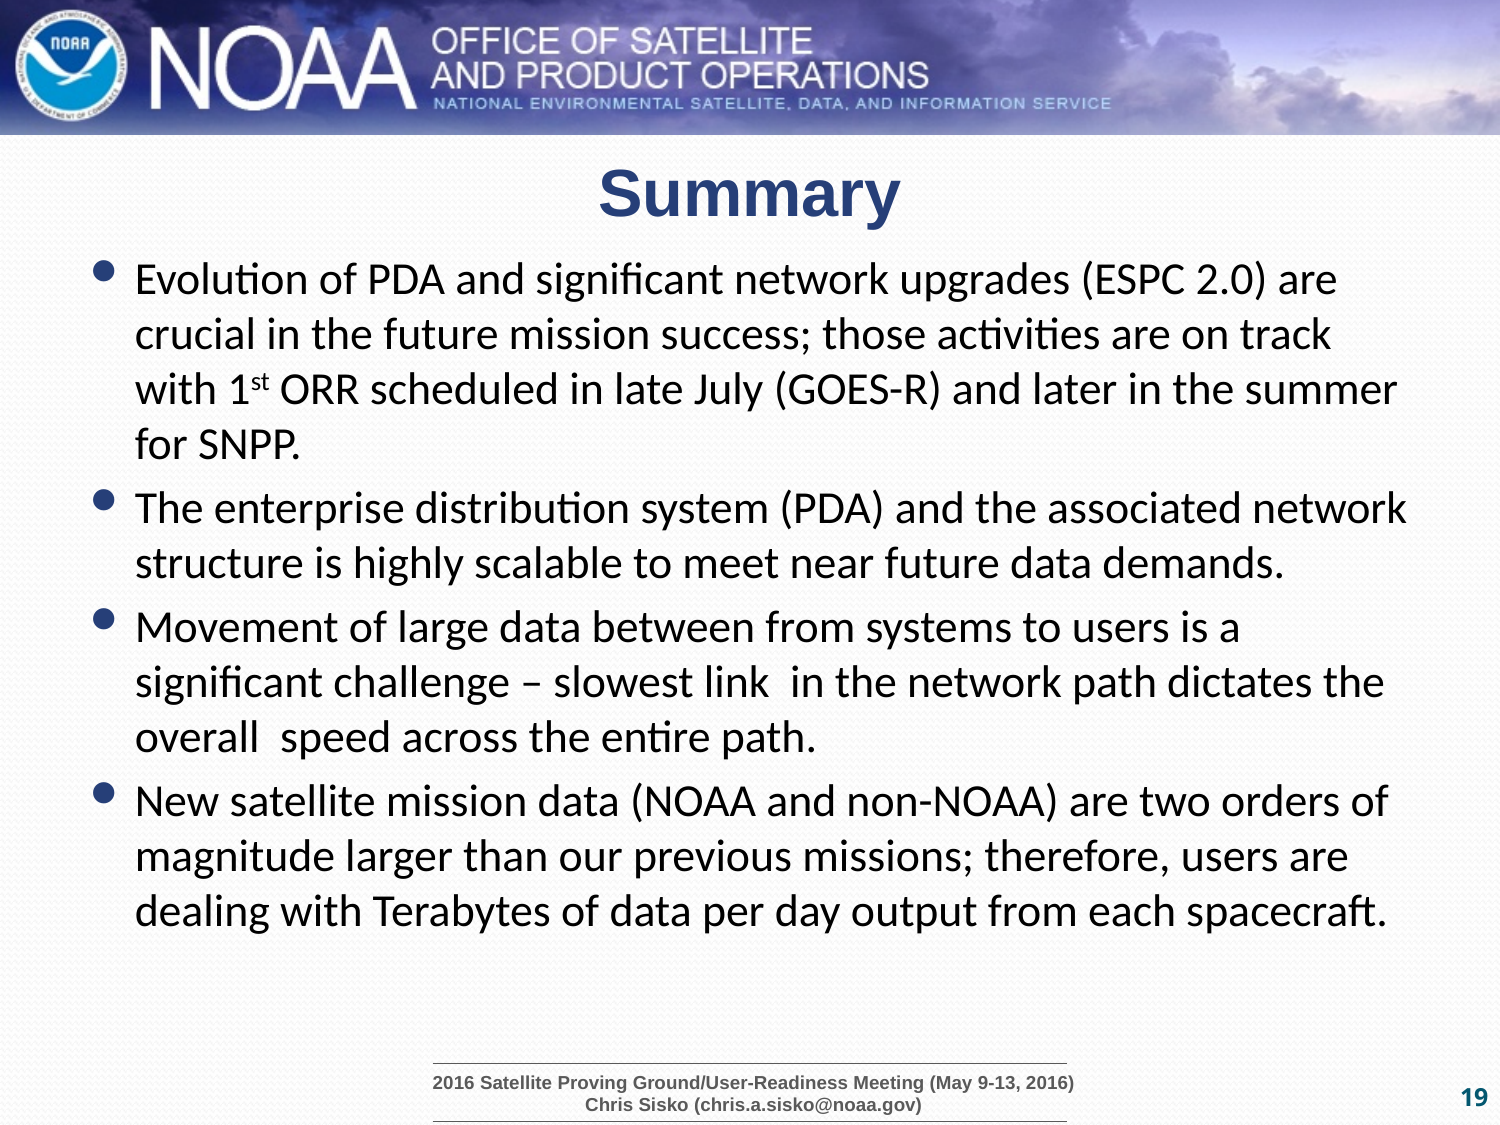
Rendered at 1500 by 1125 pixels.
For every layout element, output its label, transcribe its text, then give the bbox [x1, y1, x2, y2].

slide_number 19 [1363, 1055, 1489, 1116]
list Evolution of PDA and significant network upgrades (ESPC 2.0) are crucial in the future mission success; those activities are on track with 1st ORR scheduled in late July (GOES-R) and later in the summer for SNPP. The enterprise distribution system (PDA) and the associated network structure is highly scalable to meet near future data demands. Movement of large data between from systems to users is a significant challenge – slowest link in the network path dictates the overall speed across the entire path. New satellite mission data (NOAA and non-NOAA) are two orders of magnitude larger than our previous missions; therefore, users are dealing with Terabytes of data per day output from each spacecraft. [74, 240, 1426, 1028]
title Summary [74, 146, 1426, 230]
picture [0, 0, 1500, 135]
